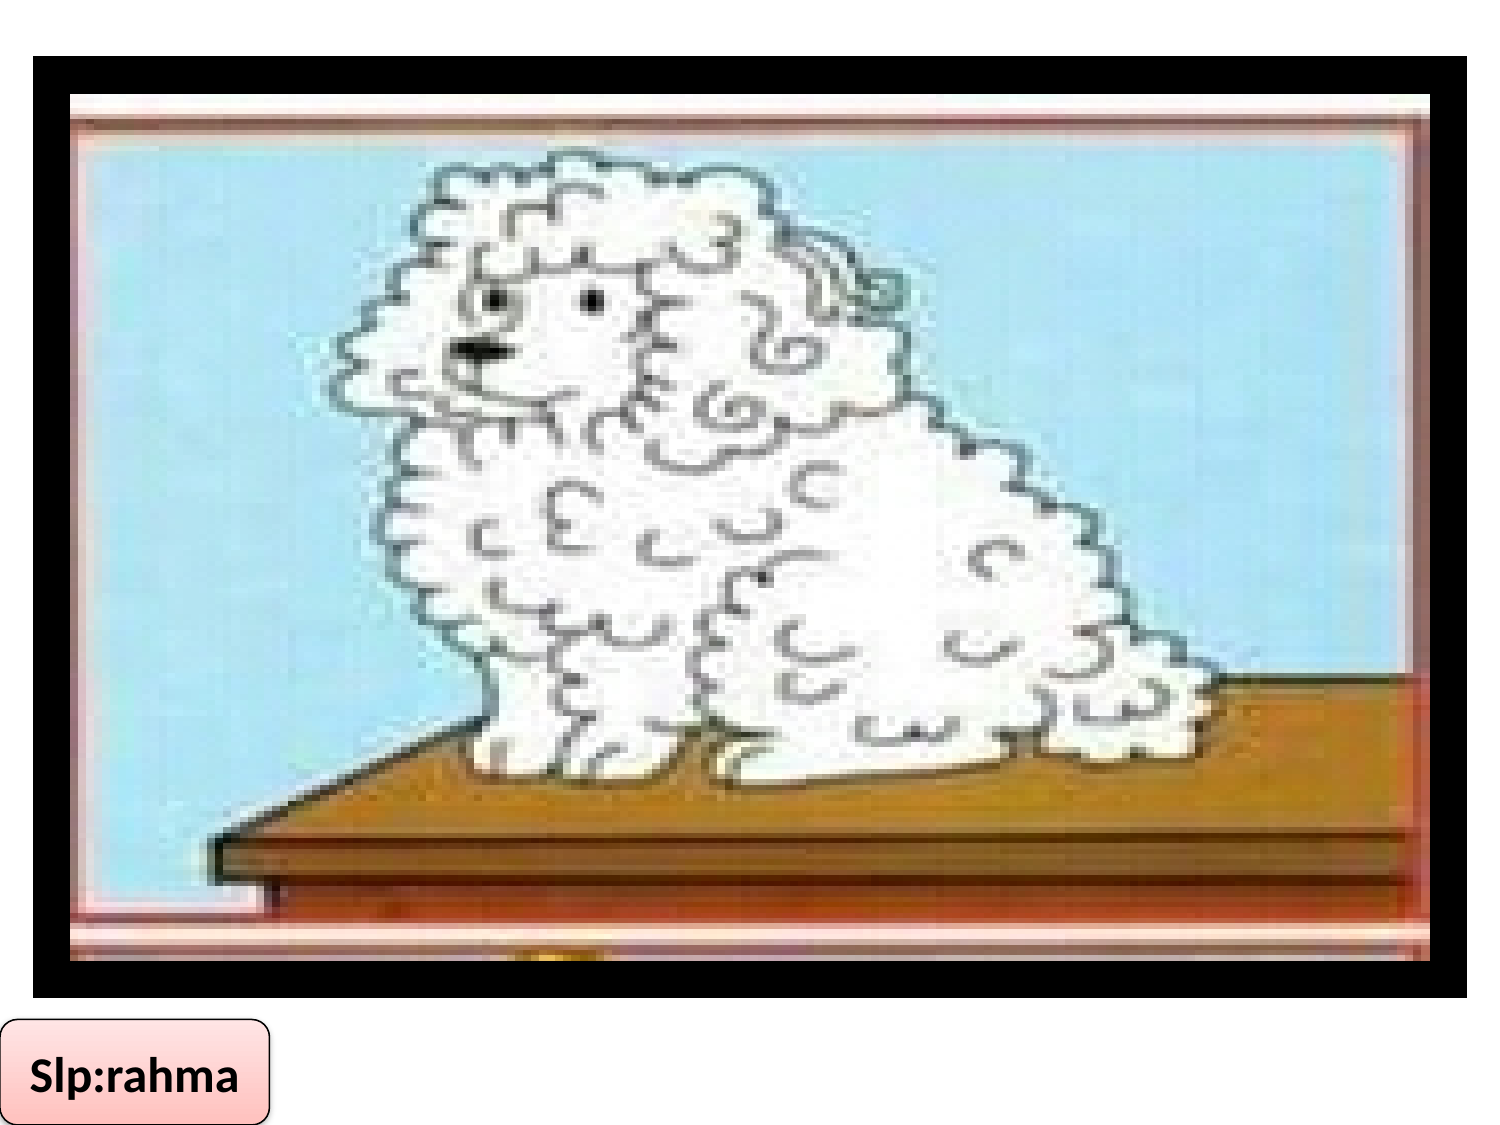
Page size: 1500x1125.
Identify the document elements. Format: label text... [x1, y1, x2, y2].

picture [70, 93, 1430, 962]
text_box Slp:rahma [0, 1018, 271, 1125]
